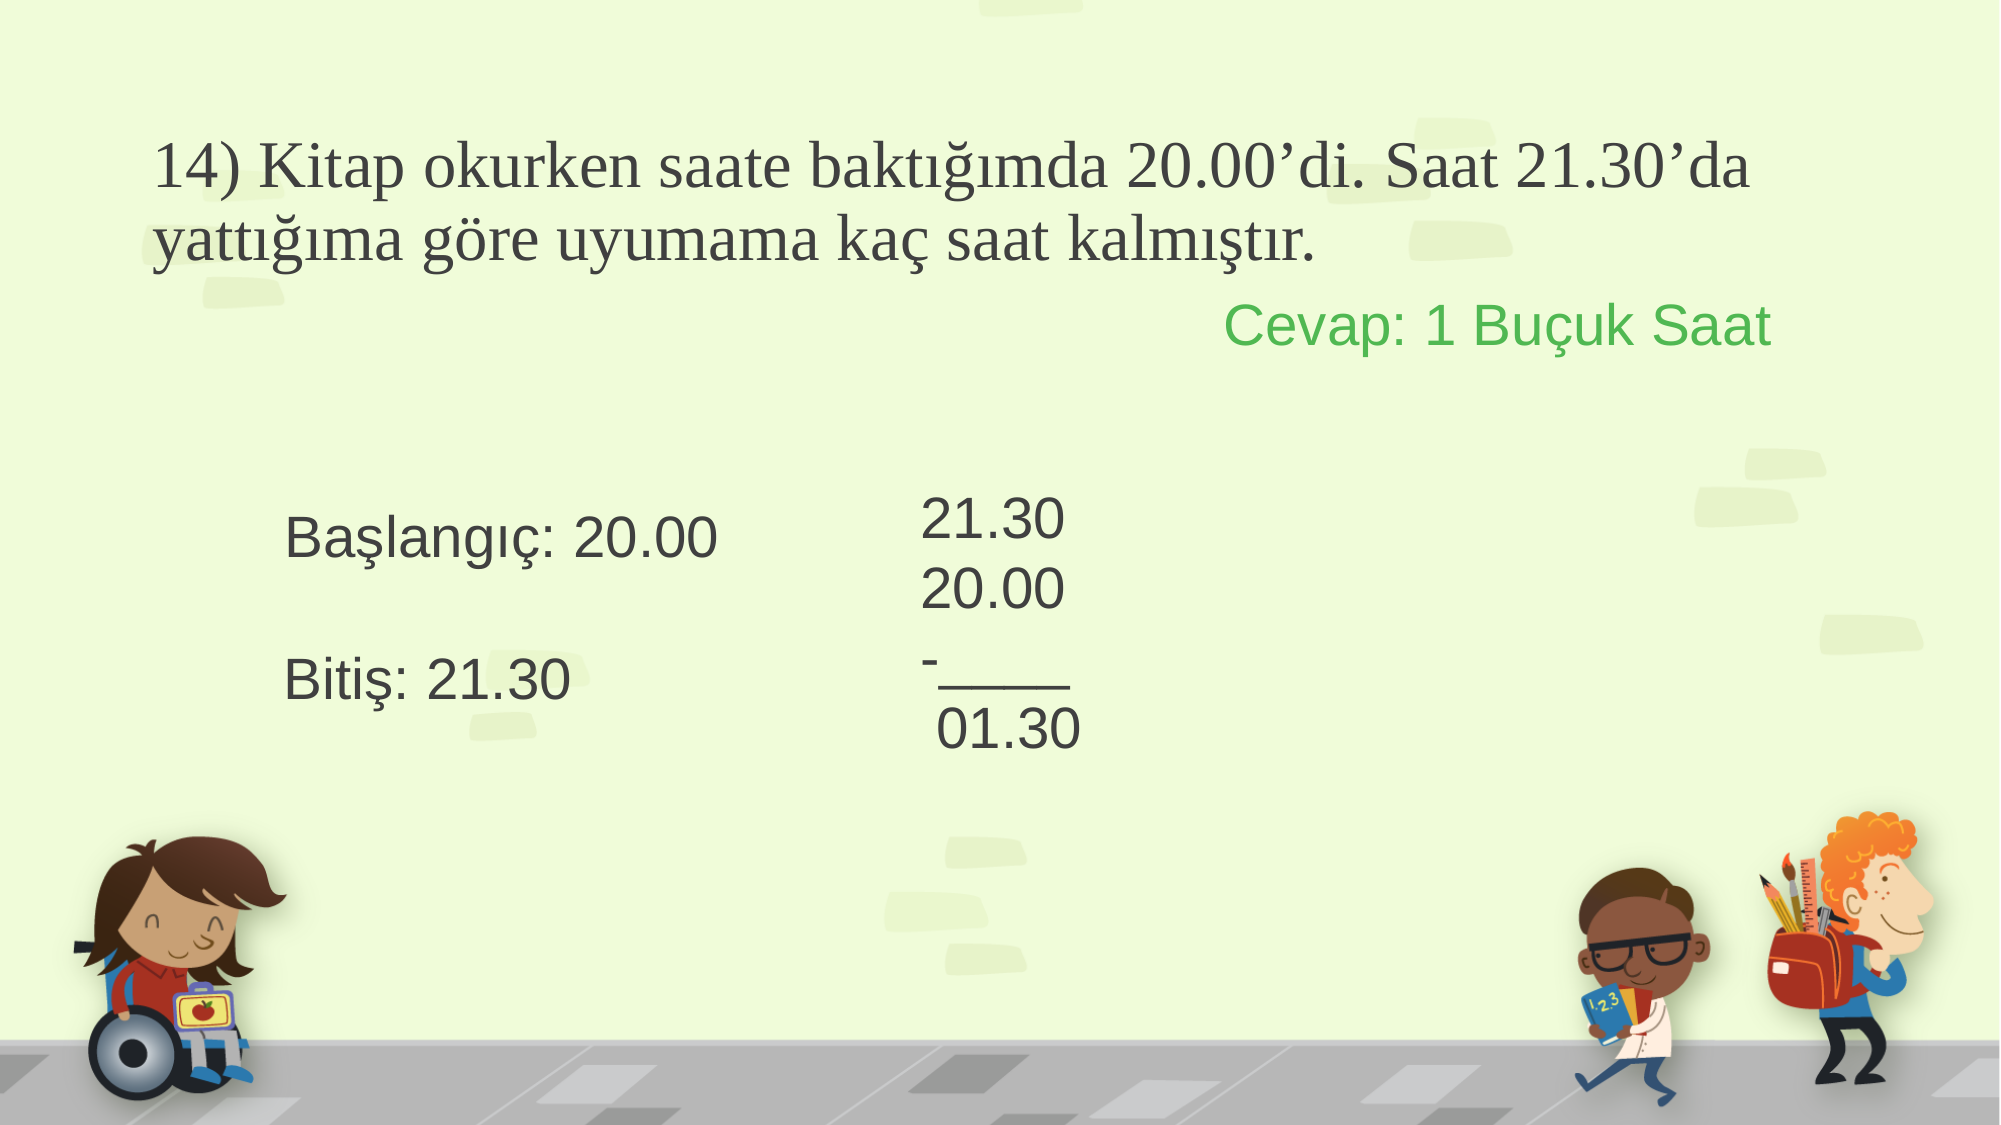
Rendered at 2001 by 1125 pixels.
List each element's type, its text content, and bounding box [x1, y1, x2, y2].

title 14) Kitap okurken saate baktığımda 20.00’di. Saat 21.30’da yattığıma göre uyumama kaç saat kalmıştır. [137, 59, 1922, 282]
picture [0, 0, 2000, 1125]
text_box Bitiş: 21.30 [268, 633, 588, 719]
text_box Cevap: 1 Buçuk Saat [1208, 279, 2000, 365]
text_box Başlangıç: 20.00 [269, 491, 735, 577]
text_box 21.30 20.00 -____ 01.30 [905, 472, 1449, 768]
